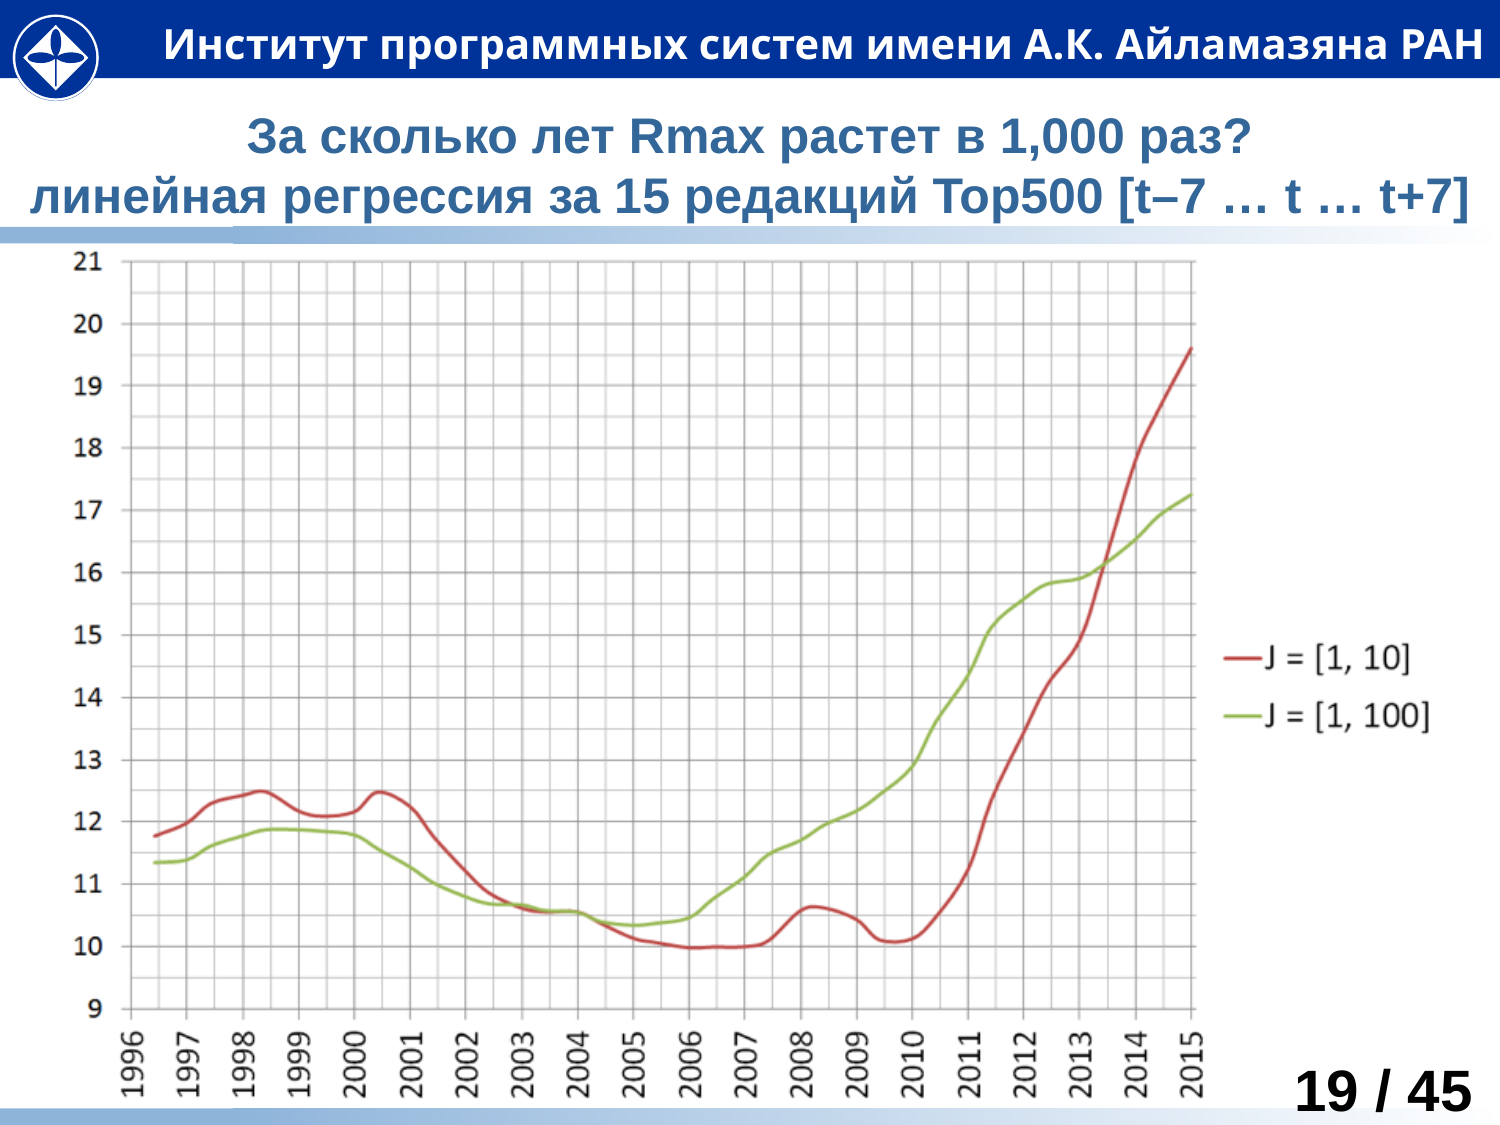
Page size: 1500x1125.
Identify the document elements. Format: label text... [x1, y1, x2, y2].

picture [68, 245, 1432, 1107]
slide_number 19 / 45 [1257, 1058, 1488, 1118]
title За сколько лет Rmax растет в 1,000 раз? линейная регрессия за 15 редакций Top500 [t–7 … t … t+7] [0, 95, 1500, 232]
